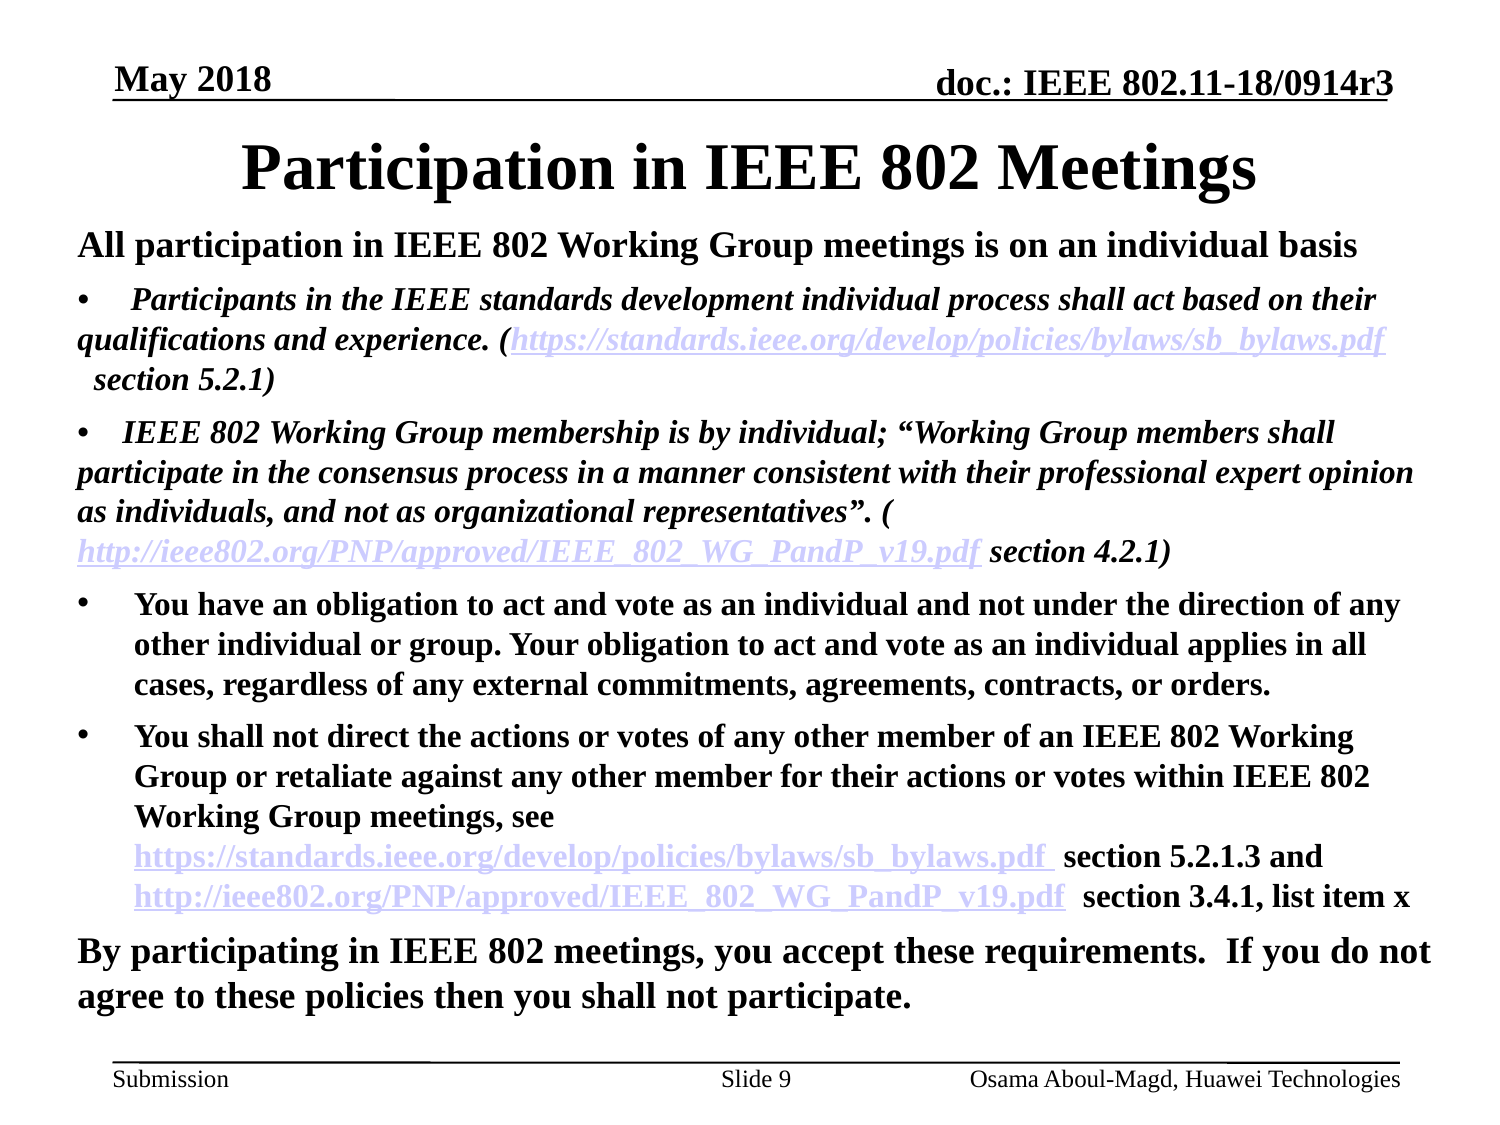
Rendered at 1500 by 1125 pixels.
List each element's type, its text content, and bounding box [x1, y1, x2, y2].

footer Osama Aboul-Magd, Huawei Technologies [878, 1061, 1402, 1093]
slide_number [114, 54, 423, 100]
list All participation in IEEE 802 Working Group meetings is on an individual basis • Participants in the IEEE standards development individual process shall act based on their qualifications and experience. (https://standards.ieee.org/develop/policies/bylaws/sb_bylaws.pdf section 5.2.1) • IEEE 802 Working Group membership is by individual; “Working Group members shall participate in the consensus process in a manner consistent with their professional expert opinion as individuals, and not as organizational representatives”. (http://ieee802.org/PNP/approved/IEEE_802_WG_PandP_v19.pdf section 4.2.1) You have an obligation to act and vote as an individual and not under the direction of any other individual or group. Your obligation to act and vote as an individual applies in all cases, regardless of any external commitments, agreements, contracts, or orders. You shall not direct the actions or votes of any other member of an IEEE 802 Working Group or retaliate against any other member for their actions or votes within IEEE 802 Working Group meetings, see https://standards.ieee.org/develop/policies/bylaws/sb_bylaws.pdf section 5.2.1.3 and http://ieee802.org/PNP/approved/IEEE_802_WG_PandP_v19.pdf section 3.4.1, list item x By participating in IEEE 802 meetings, you accept these requirements. If you do not agree to these policies then you shall not participate. [62, 212, 1451, 888]
slide_number Slide 9 [712, 1061, 800, 1123]
title Participation in IEEE 802 Meetings [112, 112, 1388, 212]
